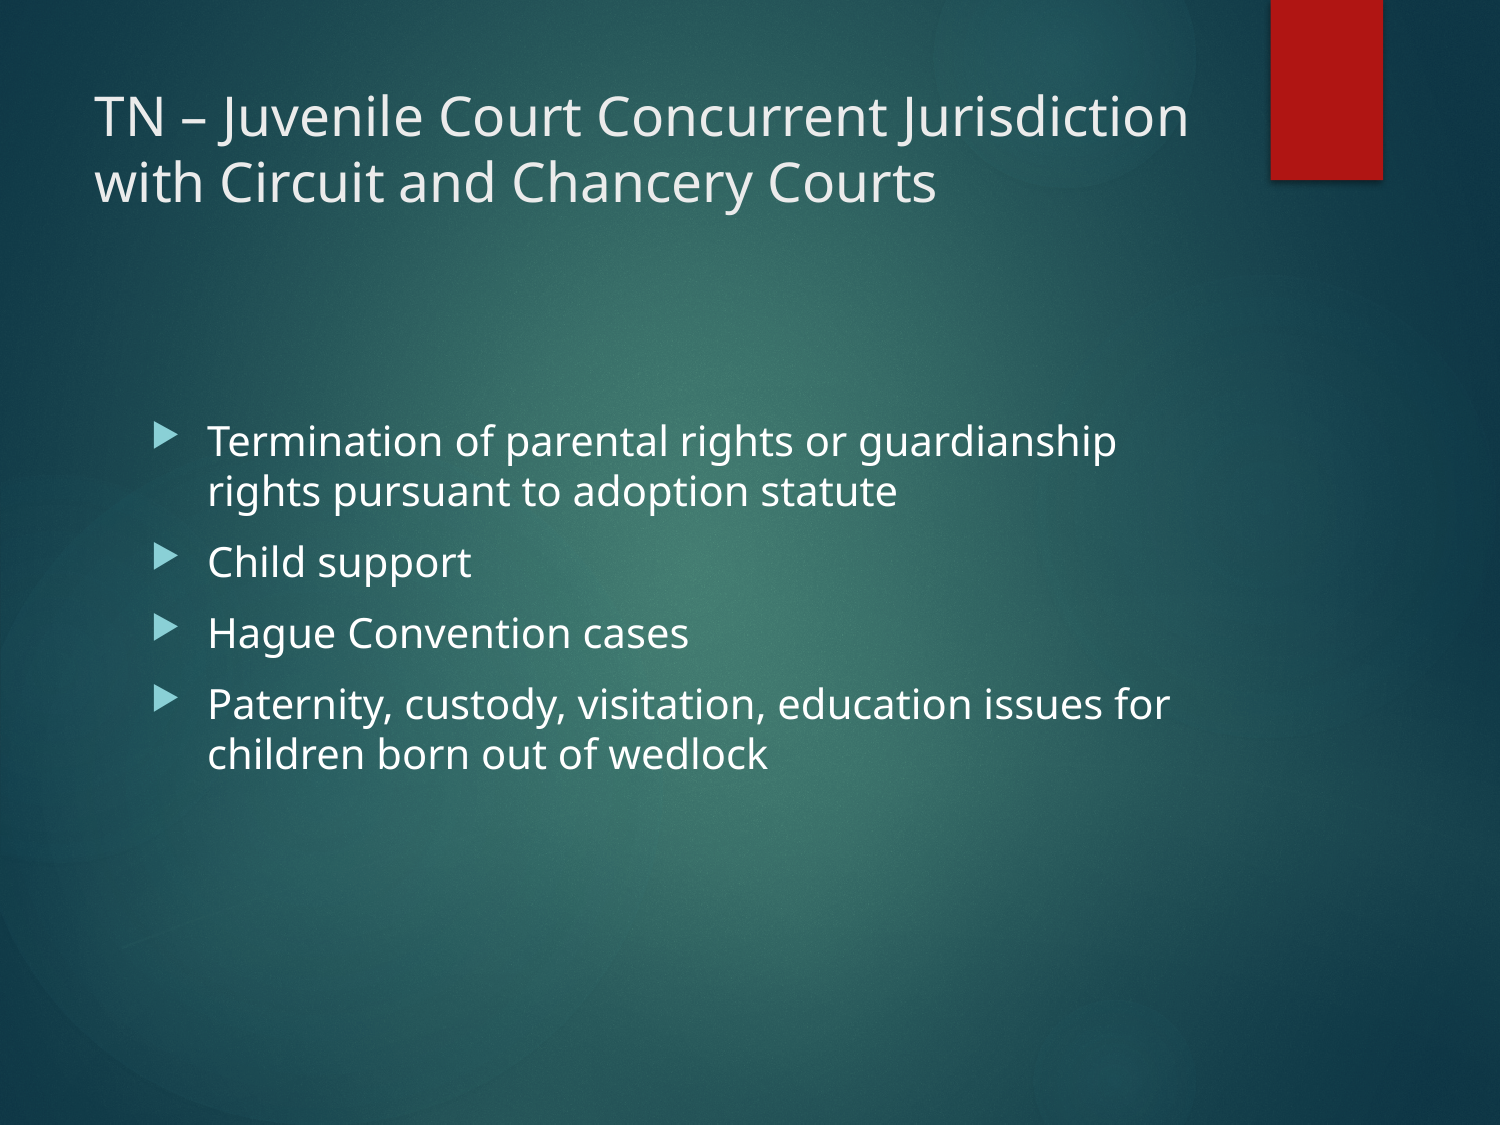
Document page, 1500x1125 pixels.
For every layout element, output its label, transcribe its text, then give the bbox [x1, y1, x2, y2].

list Termination of parental rights or guardianship rights pursuant to adoption statute Child support Hague Convention cases Paternity, custody, visitation, education issues for children born out of wedlock [135, 407, 1237, 936]
title TN – Juvenile Court Concurrent Jurisdiction with Circuit and Chancery Courts [79, 74, 1237, 304]
